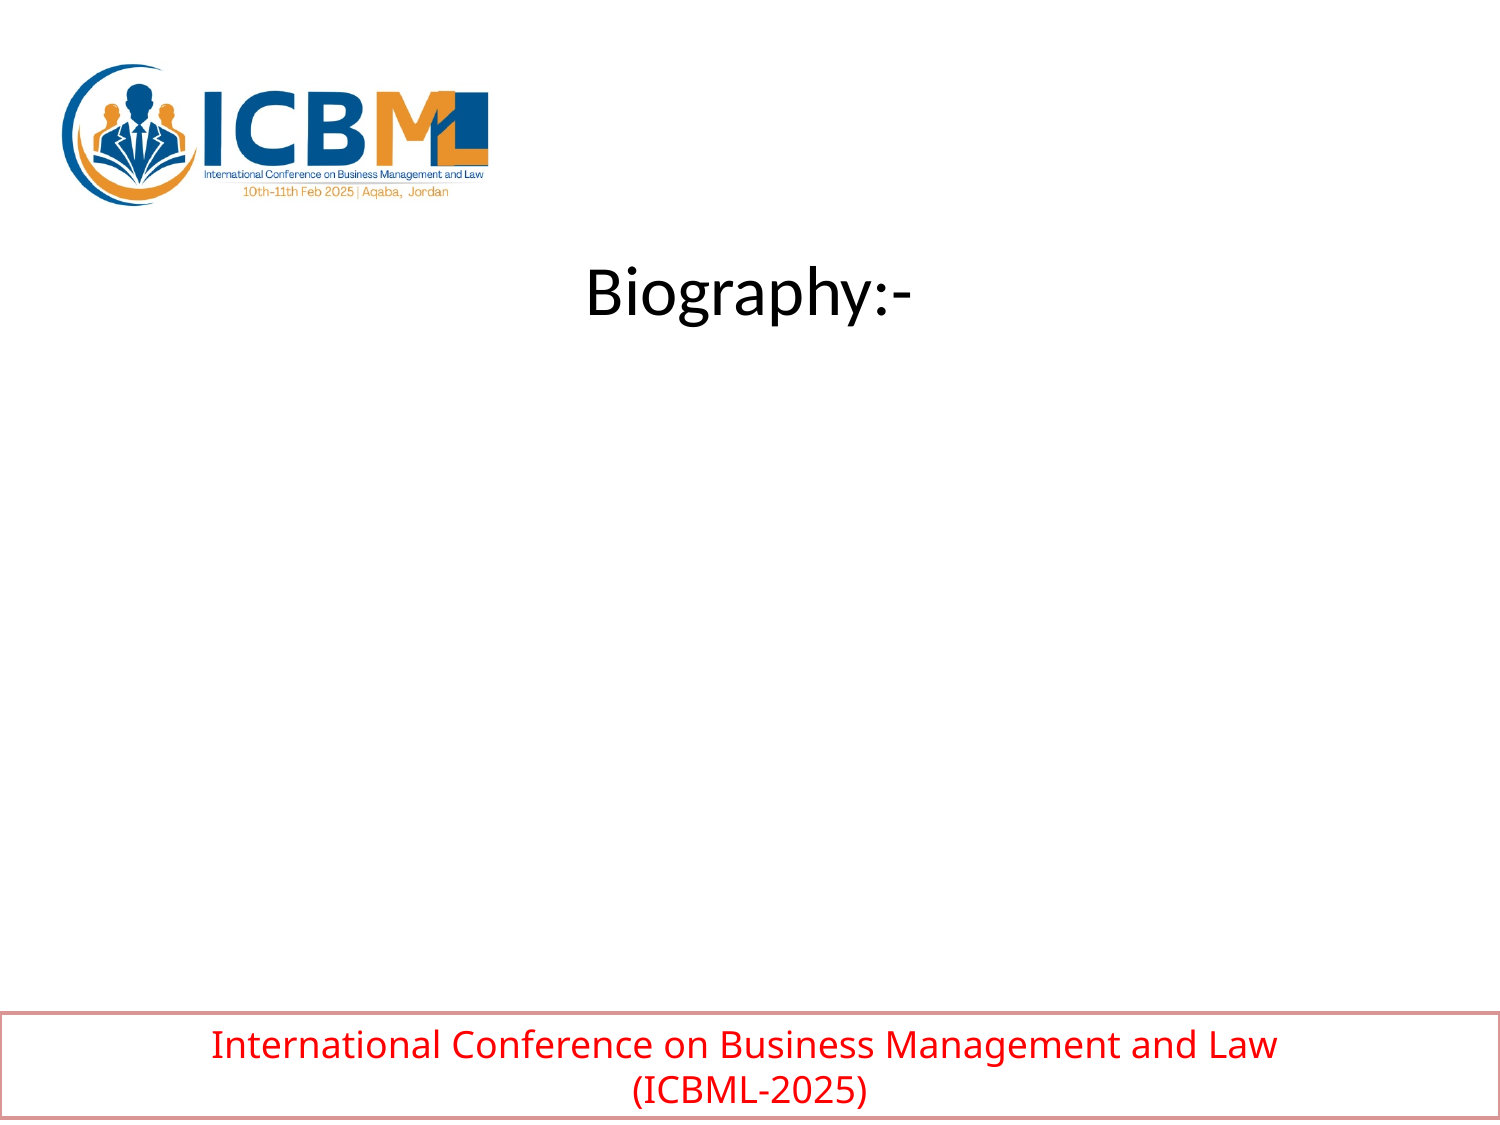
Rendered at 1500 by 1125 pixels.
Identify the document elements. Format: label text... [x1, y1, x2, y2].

picture [58, 60, 493, 212]
text_box International Conference on Business Management and Law (ICBML-2025) [0, 1011, 1500, 1120]
title Biography:- [75, 237, 1425, 338]
